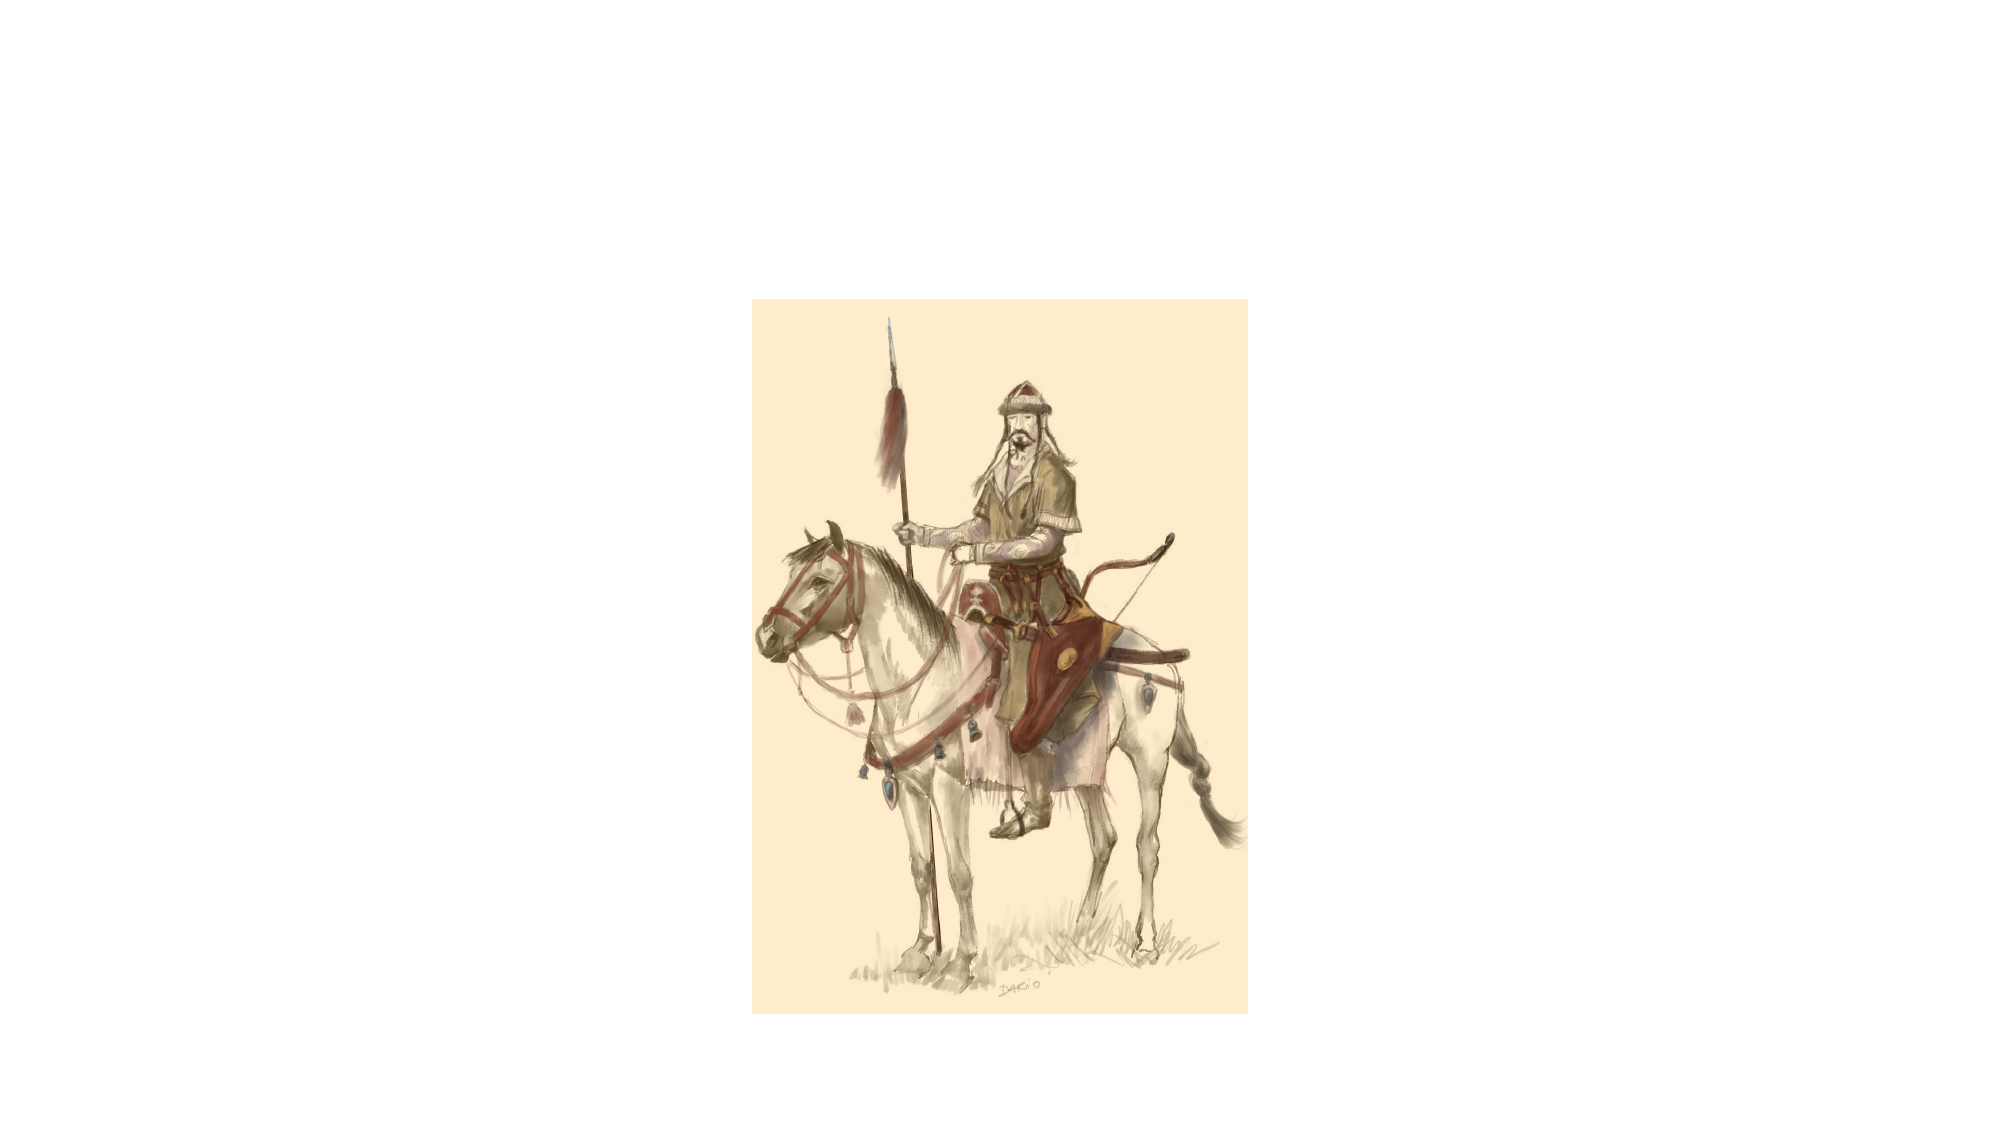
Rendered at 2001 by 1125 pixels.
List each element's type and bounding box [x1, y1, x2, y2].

list [752, 299, 1248, 1014]
